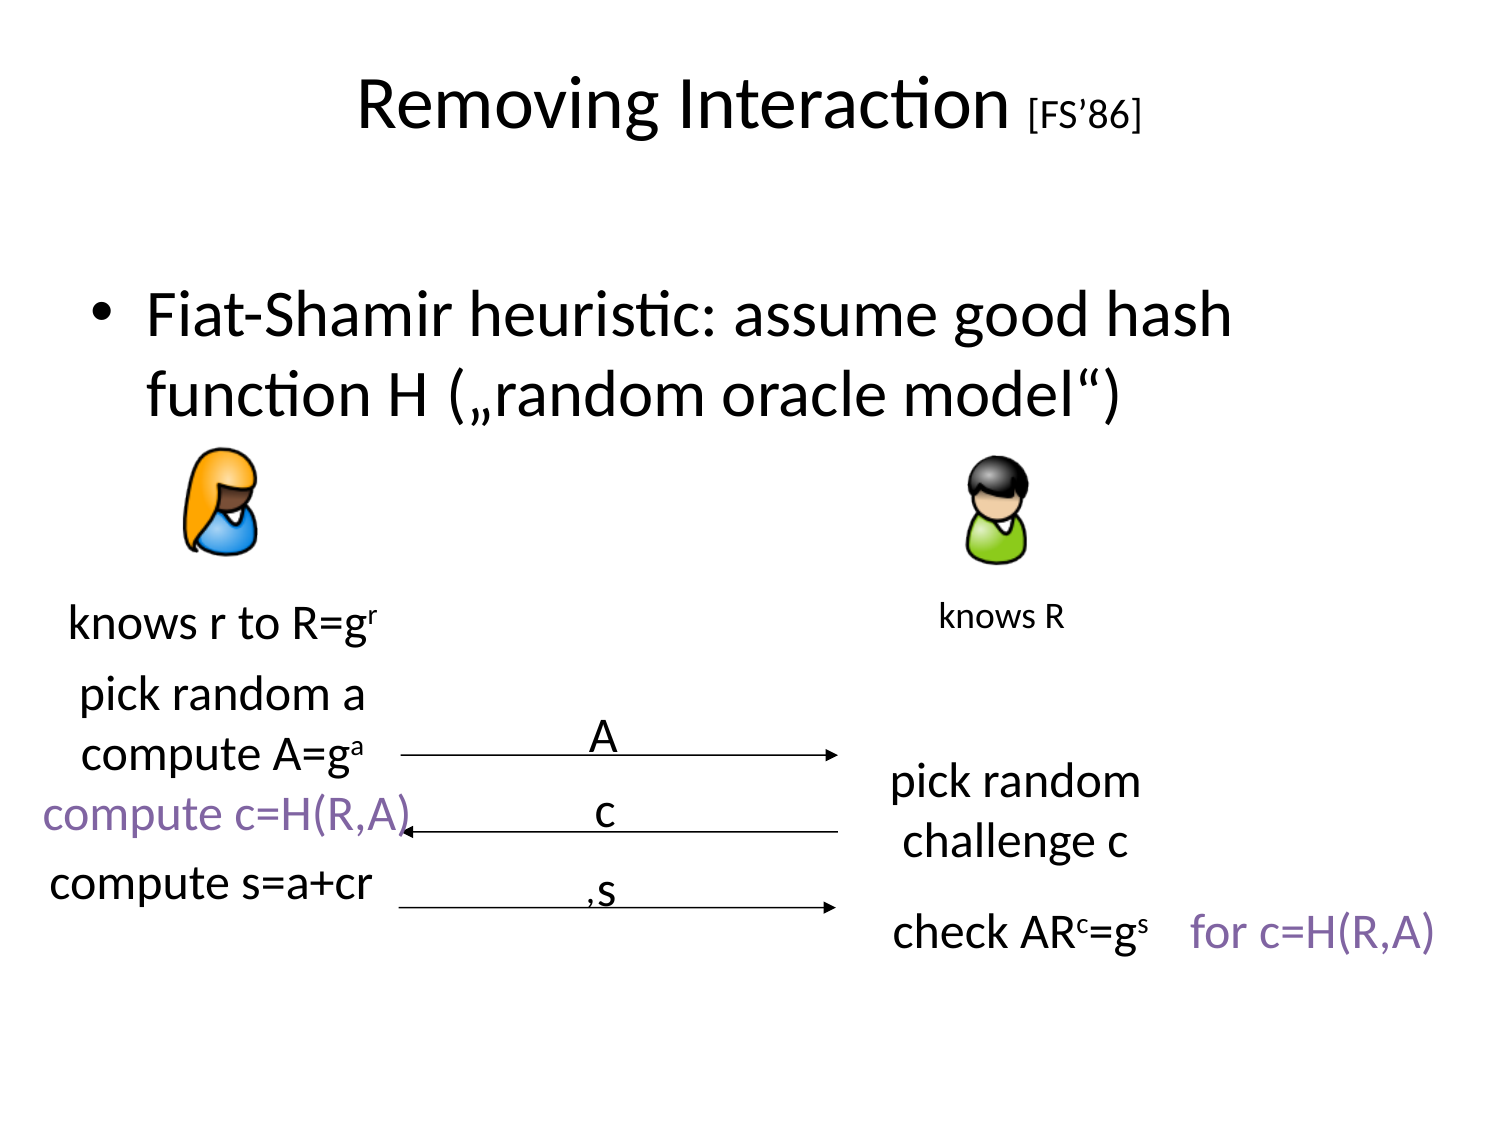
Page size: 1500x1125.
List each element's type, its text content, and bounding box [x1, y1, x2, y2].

text_box compute s=a+cr [49, 849, 374, 910]
text_box compute c=H(R,A) [42, 780, 412, 841]
text_box [618, 748, 838, 762]
list Fiat-Shamir heuristic: assume good hash function H („random oracle model“) [75, 262, 1425, 1005]
text_box knows R [938, 591, 1066, 637]
picture [164, 444, 281, 561]
text_box , [571, 859, 610, 919]
text_box [617, 901, 836, 914]
title Removing Interaction [FS’86] [75, 45, 1425, 233]
text_box pick random challenge c [889, 746, 1142, 868]
text_box check ARc=gs [892, 898, 1149, 959]
text_box for c=H(R,A) [1189, 898, 1437, 959]
text_box A [588, 702, 618, 764]
text_box pick random a compute A=ga [78, 660, 367, 780]
picture [941, 453, 1055, 567]
text_box s [596, 856, 617, 917]
text_box knows r to R=gr [67, 589, 378, 650]
text_box c [594, 777, 616, 838]
